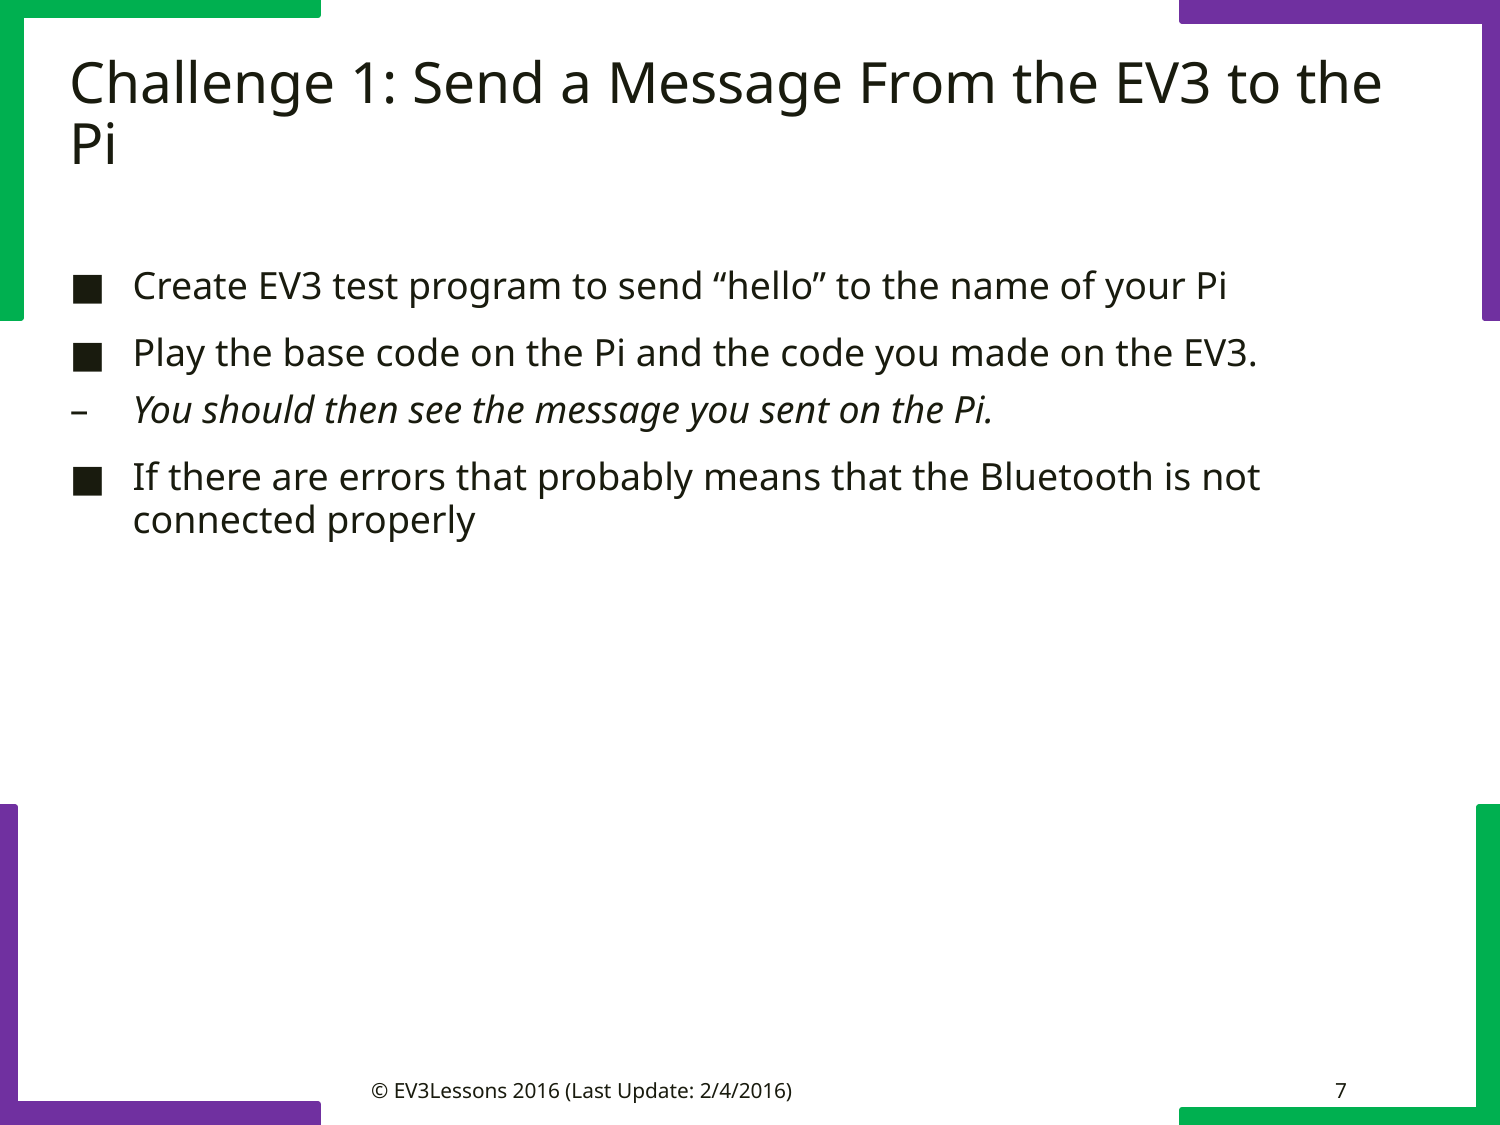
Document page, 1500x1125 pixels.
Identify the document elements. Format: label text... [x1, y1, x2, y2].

footer © EV3Lessons 2016 (Last Update: 2/4/2016) [355, 1058, 1129, 1125]
slide_number 7 [1165, 1058, 1362, 1125]
title Challenge 1: Send a Message From the EV3 to the Pi [54, 47, 1442, 185]
list Create EV3 test program to send “hello” to the name of your Pi Play the base code on the Pi and the code you made on the EV3. You should then see the message you sent on the Pi. If there are errors that probably means that the Bluetooth is not connected properly [54, 257, 1396, 1040]
